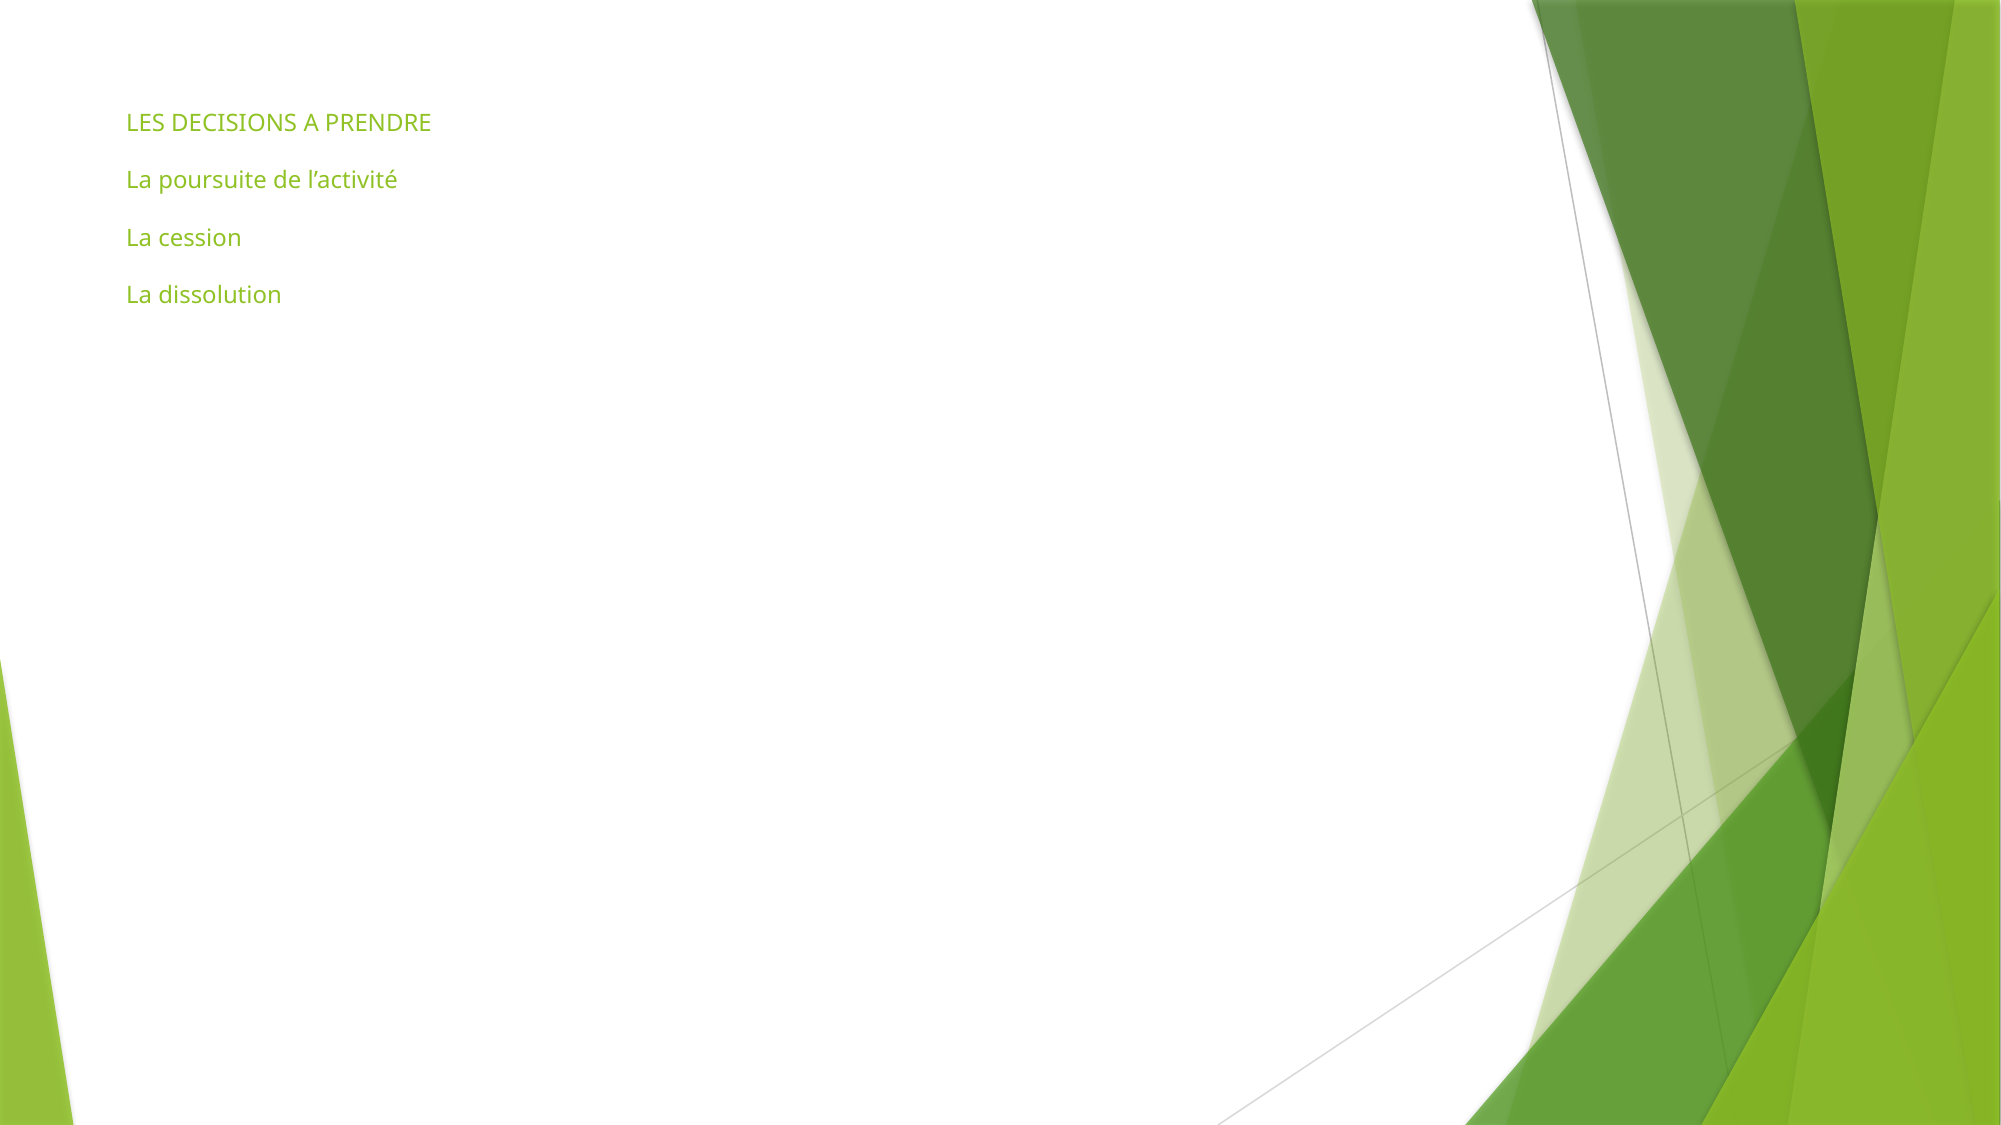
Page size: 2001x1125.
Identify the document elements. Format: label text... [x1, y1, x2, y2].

title LES DECISIONS A PRENDRE La poursuite de l’activité La cession La dissolution [111, 99, 1522, 317]
